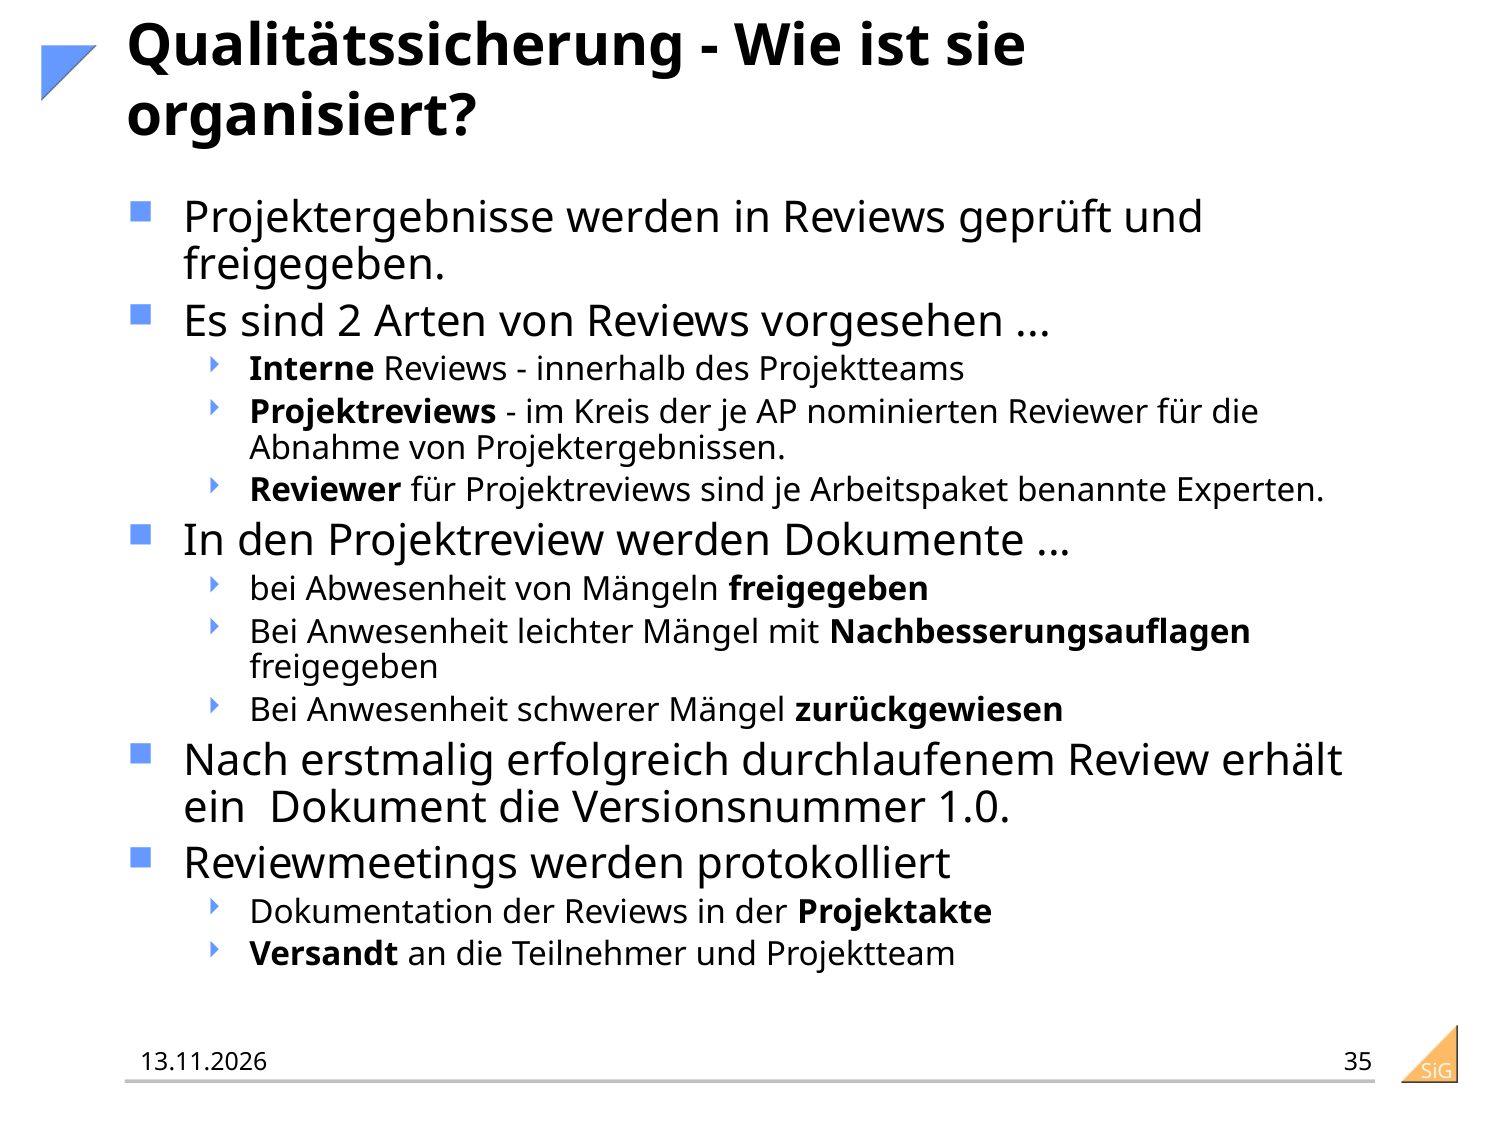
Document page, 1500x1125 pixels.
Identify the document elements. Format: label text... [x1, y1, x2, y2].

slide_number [125, 1038, 513, 1100]
slide_number 35 [987, 1037, 1388, 1100]
picture [40, 44, 98, 102]
list Projektergebnisse werden in Reviews geprüft und freigegeben. Es sind 2 Arten von Reviews vorgesehen ... Interne Reviews - innerhalb des Projektteams Projektreviews - im Kreis der je AP nominierten Reviewer für die Abnahme von Projektergebnissen. Reviewer für Projektreviews sind je Arbeitspaket benannte Experten. In den Projektreview werden Dokumente ... bei Abwesenheit von Mängeln freigegeben Bei Anwesenheit leichter Mängel mit Nachbesserungsauflagen freigegeben Bei Anwesenheit schwerer Mängel zurückgewiesen Nach erstmalig erfolgreich durchlaufenem Review erhält ein Dokument die Versionsnummer 1.0. Reviewmeetings werden protokolliert Dokumentation der Reviews in der Projektakte Versandt an die Teilnehmer und Projektteam [112, 187, 1375, 988]
title Qualitätssicherung - Wie ist sie organisiert? [111, 45, 1375, 109]
picture [1400, 1024, 1458, 1083]
